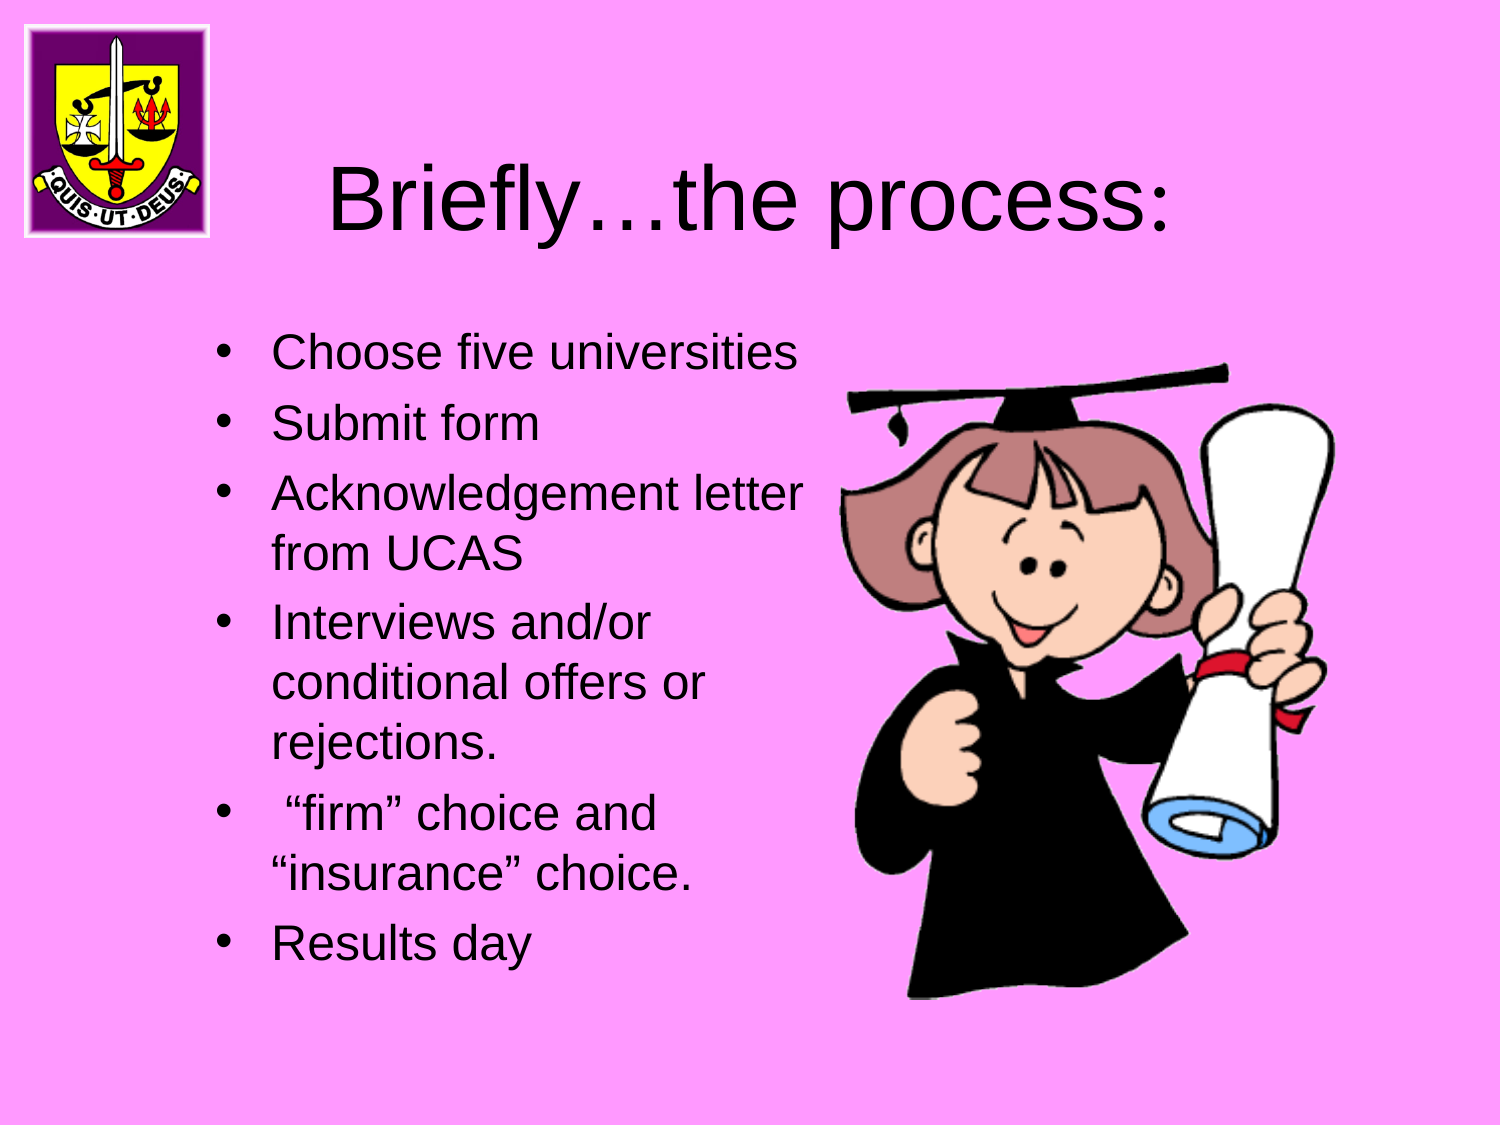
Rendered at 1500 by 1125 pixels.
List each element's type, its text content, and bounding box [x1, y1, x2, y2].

title Briefly…the process: [112, 99, 1388, 288]
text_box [839, 362, 1341, 1000]
list Choose five universities Submit form Acknowledgement letter from UCAS Interviews and/or conditional offers or rejections. “firm” choice and “insurance” choice. Results day [200, 312, 863, 1025]
picture [24, 24, 210, 238]
